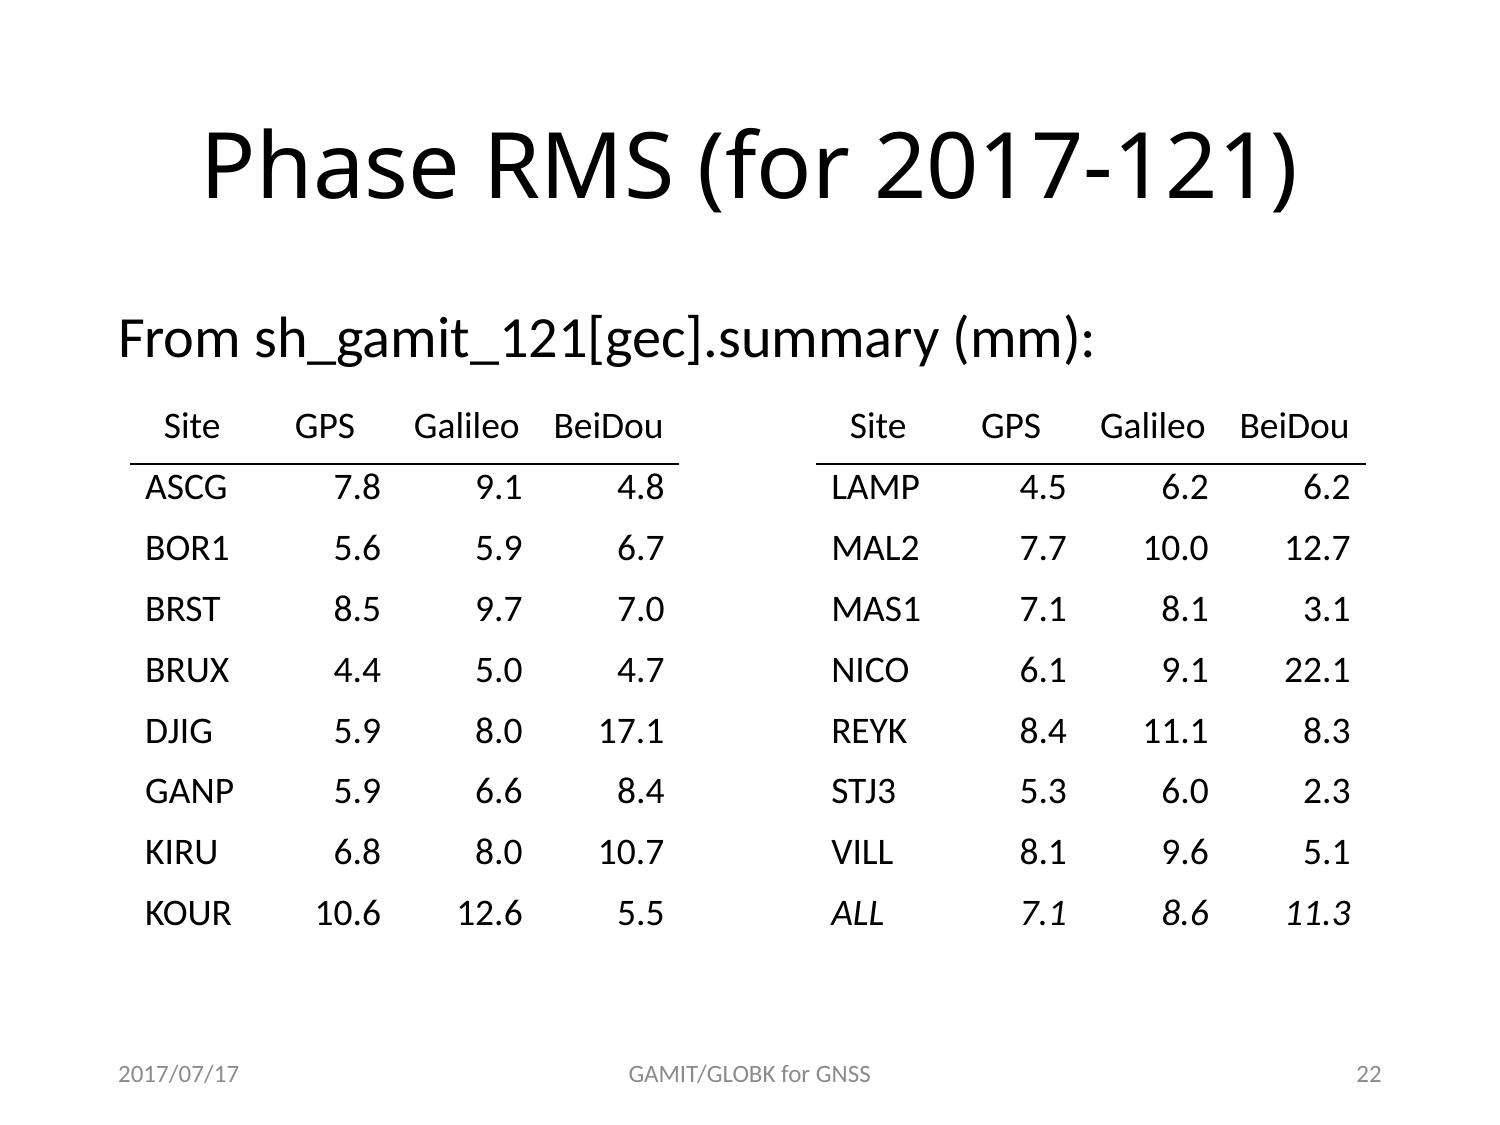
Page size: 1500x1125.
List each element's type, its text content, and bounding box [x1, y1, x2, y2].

table_cell GANP [130, 768, 254, 829]
table_cell 7.7 [940, 525, 1082, 586]
table_cell 5.5 [538, 890, 679, 951]
table_cell BRST [130, 586, 254, 646]
table_cell 5.9 [254, 768, 396, 829]
table_cell 7.1 [940, 586, 1082, 646]
table_cell 11.3 [1224, 890, 1366, 951]
table_cell ASCG [130, 465, 254, 525]
table_header Site [130, 403, 254, 463]
table_cell 11.1 [1082, 707, 1224, 768]
table_header Galileo [1082, 403, 1224, 463]
table_cell 7.0 [538, 586, 679, 646]
title Phase RMS (for 2017-121) [103, 59, 1397, 278]
table_cell 8.3 [1224, 707, 1366, 768]
table_header GPS [254, 403, 396, 463]
table_cell 4.4 [254, 646, 396, 707]
table_cell 17.1 [538, 707, 679, 768]
table_cell KOUR [130, 890, 254, 951]
table_header Galileo [396, 403, 538, 463]
table_cell 8.4 [940, 707, 1082, 768]
table_cell ALL [816, 890, 940, 951]
table_cell 8.1 [940, 829, 1082, 890]
table_cell 9.7 [396, 586, 538, 646]
table_cell 4.7 [538, 646, 679, 707]
table_cell 8.4 [538, 768, 679, 829]
table_cell 8.0 [396, 707, 538, 768]
table_cell 12.6 [396, 890, 538, 951]
list From sh_gamit_121[gec].summary (mm): [103, 299, 1397, 1014]
table_cell 5.1 [1224, 829, 1366, 890]
table_cell 8.0 [396, 829, 538, 890]
table_cell 10.0 [1082, 525, 1224, 586]
table_cell 9.6 [1082, 829, 1224, 890]
footer GAMIT/GLOBK for GNSS [496, 1042, 1004, 1103]
slide_number 21 [1059, 1042, 1397, 1103]
table_cell 9.1 [1082, 646, 1224, 707]
table_cell 9.1 [396, 465, 538, 525]
table_header GPS [940, 403, 1082, 463]
table_cell 22.1 [1224, 646, 1366, 707]
table_cell 6.1 [940, 646, 1082, 707]
table_cell MAS1 [816, 586, 940, 646]
table_cell 10.6 [254, 890, 396, 951]
table_cell KIRU [130, 829, 254, 890]
table_cell 8.6 [1082, 890, 1224, 951]
table_cell 5.0 [396, 646, 538, 707]
table_cell 3.1 [1224, 586, 1366, 646]
table_cell 12.7 [1224, 525, 1366, 586]
table_cell 5.9 [254, 707, 396, 768]
table_cell BRUX [130, 646, 254, 707]
table_cell BOR1 [130, 525, 254, 586]
table_header Site [816, 403, 940, 463]
table_cell 2.3 [1224, 768, 1366, 829]
table_cell 6.2 [1082, 465, 1224, 525]
table_cell NICO [816, 646, 940, 707]
table_cell 6.6 [396, 768, 538, 829]
table_cell 4.8 [538, 465, 679, 525]
table_cell 6.2 [1224, 465, 1366, 525]
table_cell 7.8 [254, 465, 396, 525]
table_cell STJ3 [816, 768, 940, 829]
table_cell 8.5 [254, 586, 396, 646]
table_cell 6.8 [254, 829, 396, 890]
table_cell 5.6 [254, 525, 396, 586]
table_cell LAMP [816, 465, 940, 525]
table_cell 5.9 [396, 525, 538, 586]
table_header BeiDou [538, 403, 679, 463]
table_cell VILL [816, 829, 940, 890]
table_cell 4.5 [940, 465, 1082, 525]
table_cell 6.0 [1082, 768, 1224, 829]
table_cell DJIG [130, 707, 254, 768]
table_header BeiDou [1224, 403, 1366, 463]
table_cell 10.7 [538, 829, 679, 890]
table_cell 8.1 [1082, 586, 1224, 646]
table_cell 6.7 [538, 525, 679, 586]
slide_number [103, 1042, 441, 1103]
table_cell REYK [816, 707, 940, 768]
table_cell 7.1 [940, 890, 1082, 951]
table_cell MAL2 [816, 525, 940, 586]
table_cell 5.3 [940, 768, 1082, 829]
